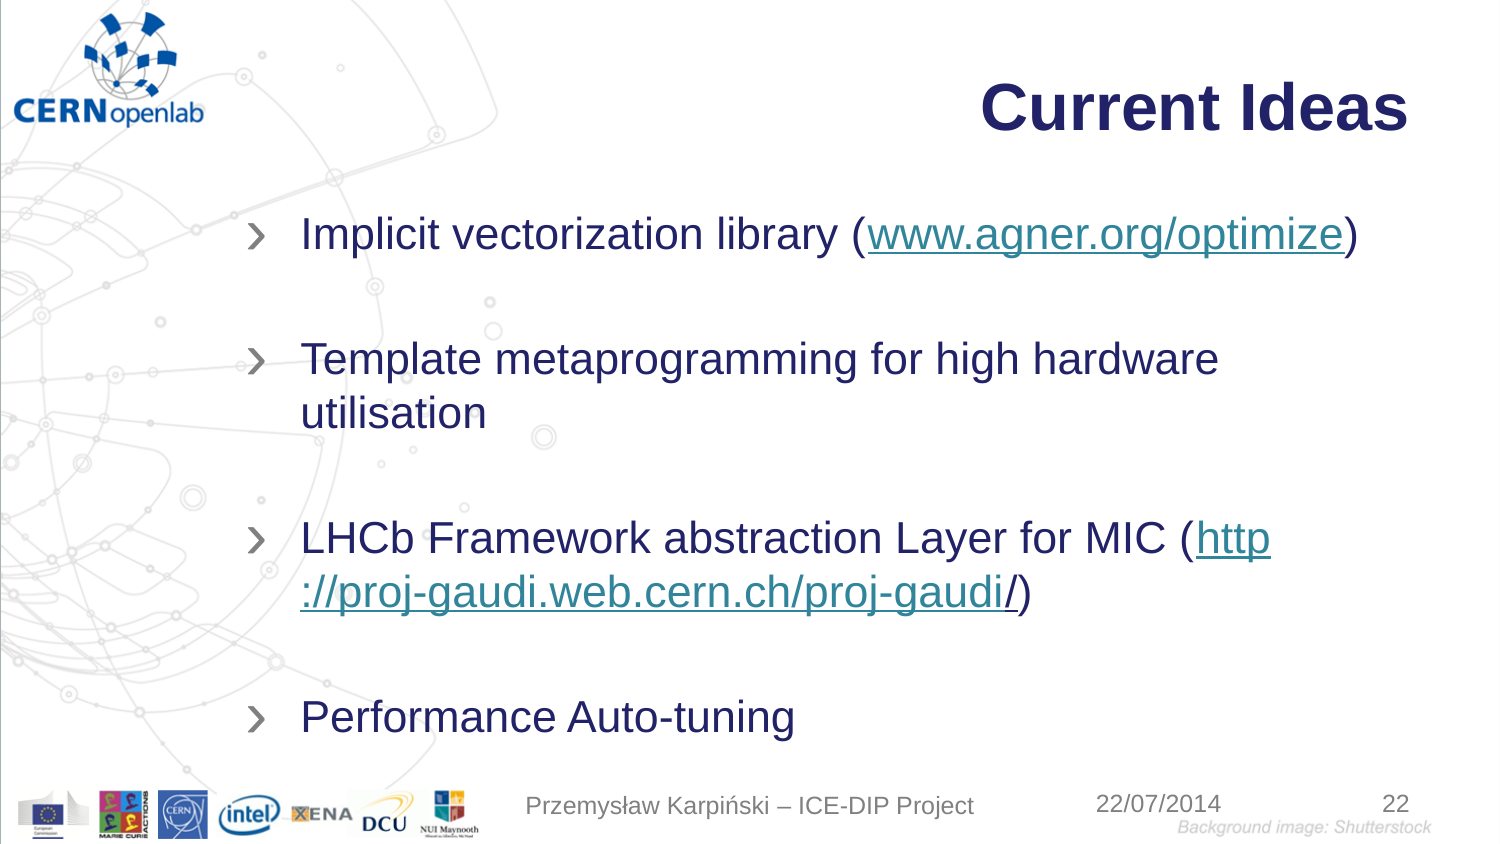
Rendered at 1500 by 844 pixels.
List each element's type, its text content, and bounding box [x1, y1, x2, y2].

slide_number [1080, 782, 1355, 824]
slide_number 22 [1364, 782, 1425, 824]
title Current Ideas [230, 33, 1425, 175]
list Implicit vectorization library (www.agner.org/optimize) Template metaprogramming for high hardware utilisation LHCb Framework abstraction Layer for MIC (http://proj-gaudi.web.cern.ch/proj-gaudi/) Performance Auto-tuning [230, 196, 1425, 754]
footer Przemysław Karpiński – ICE-DIP Project [466, 782, 1034, 827]
picture [0, 0, 1500, 844]
